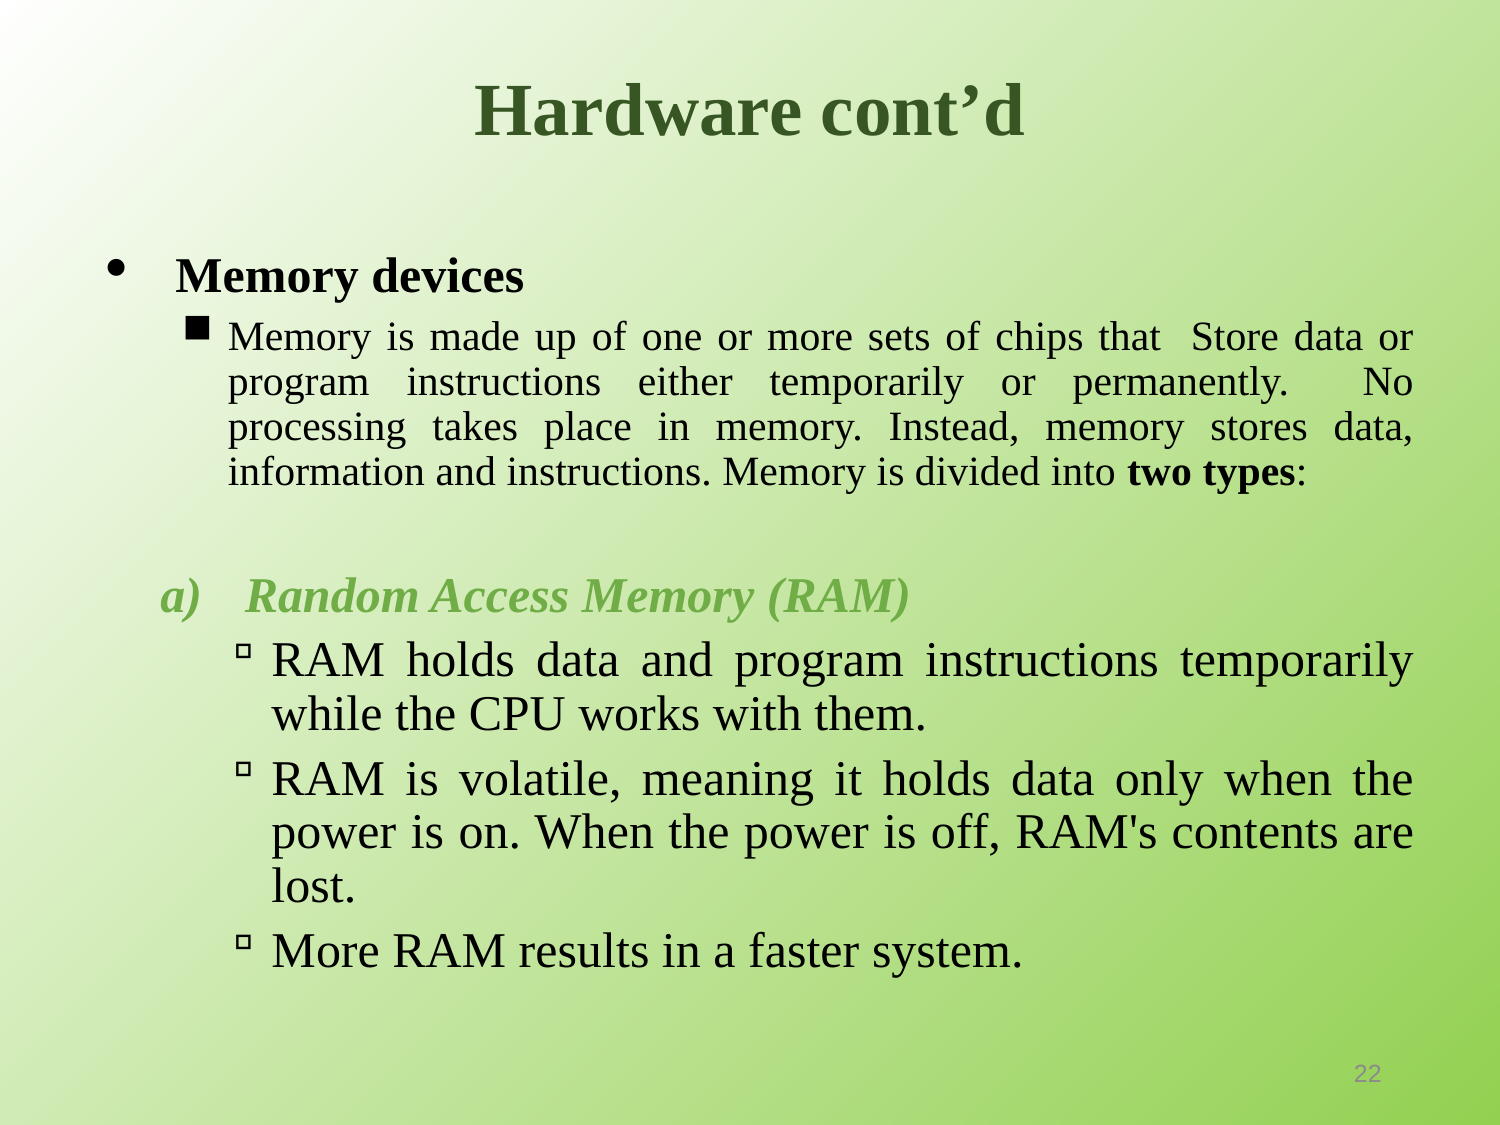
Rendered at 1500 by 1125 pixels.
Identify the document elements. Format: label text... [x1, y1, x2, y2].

title Hardware cont’d [37, 42, 1463, 180]
slide_number 22 [1059, 1042, 1397, 1103]
list Memory devices Memory is made up of one or more sets of chips that Store data or program instructions either temporarily or permanently. No processing takes place in memory. Instead, memory stores data, information and instructions. Memory is divided into two types: Random Access Memory (RAM) RAM holds data and program instructions temporarily while the CPU works with them. RAM is volatile, meaning it holds data only when the power is on. When the power is off, RAM's contents are lost. More RAM results in a faster system. [70, 242, 1430, 1073]
